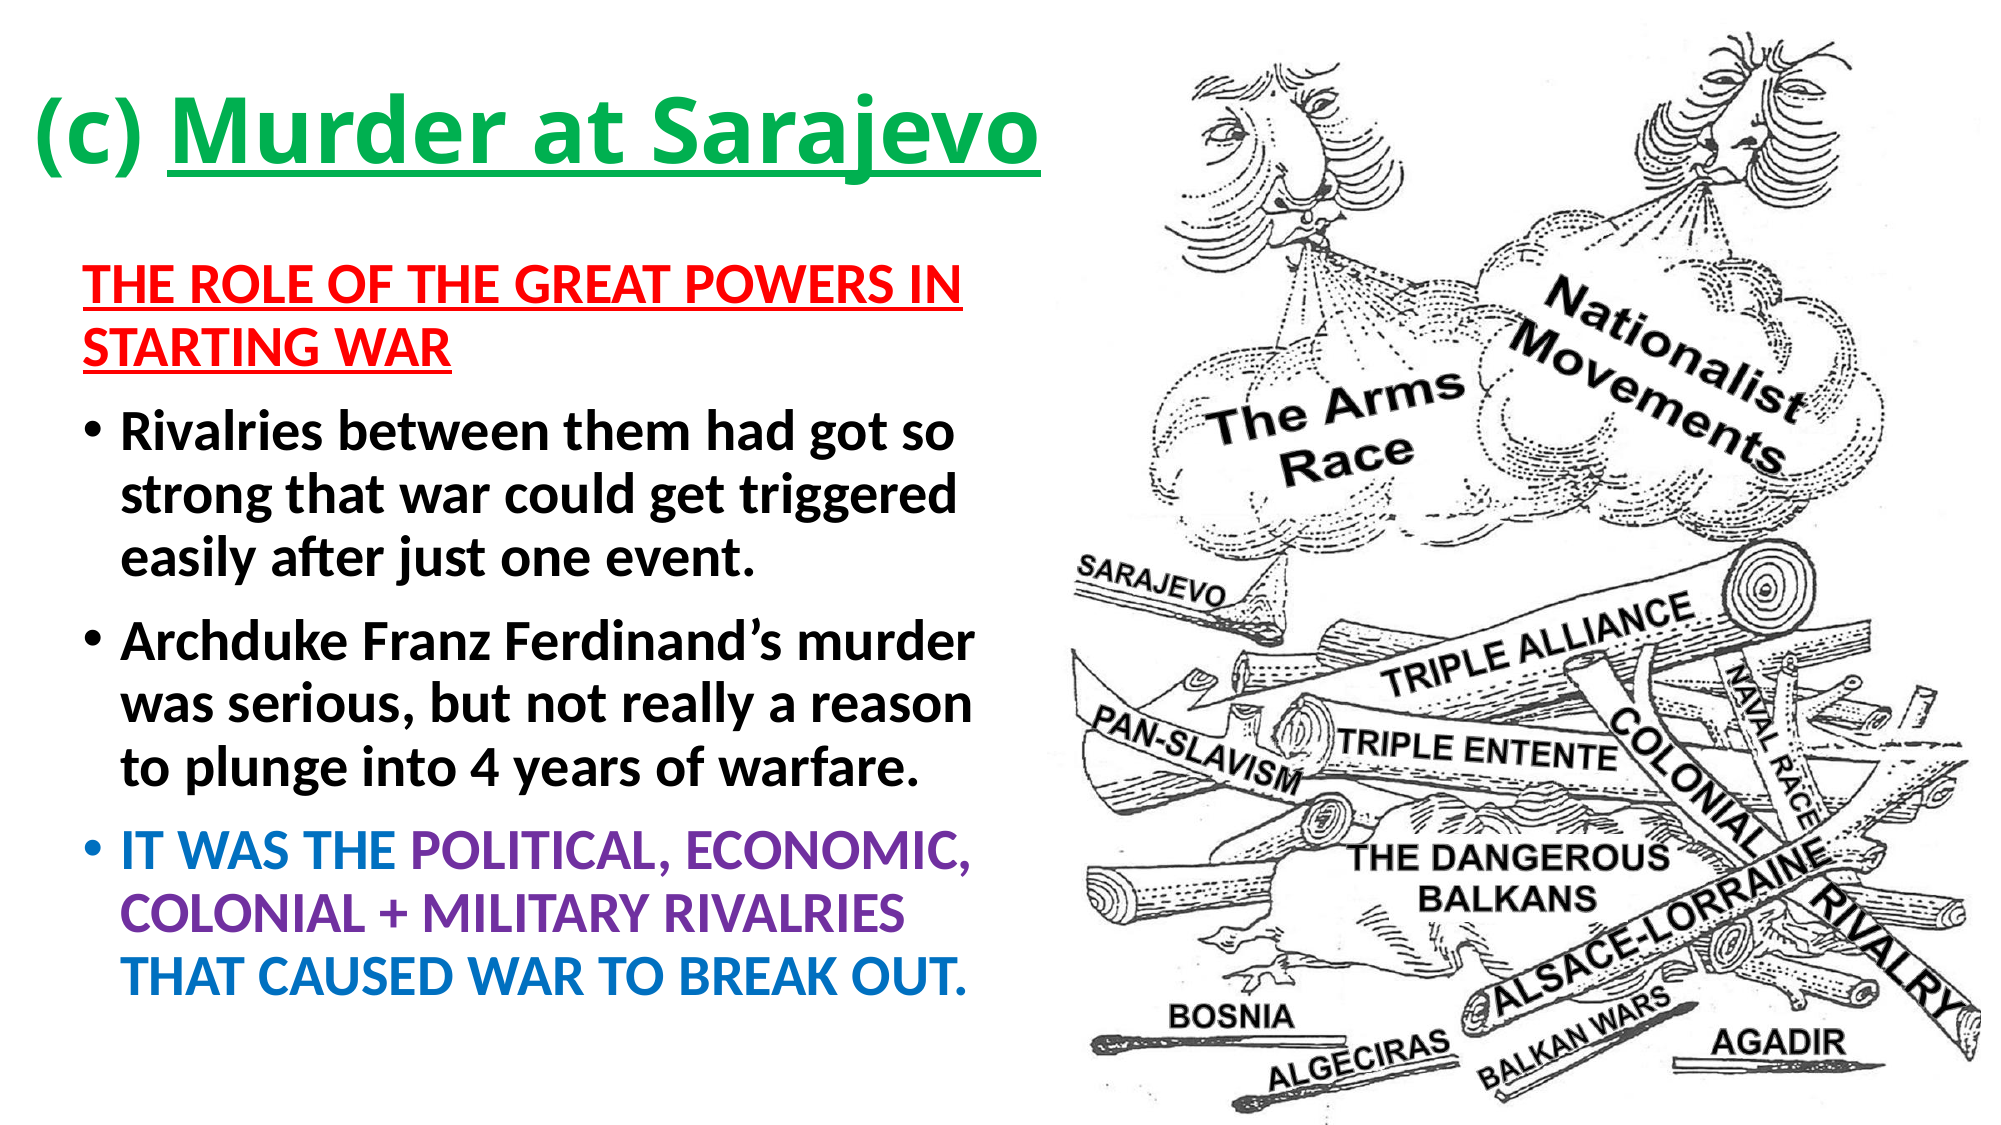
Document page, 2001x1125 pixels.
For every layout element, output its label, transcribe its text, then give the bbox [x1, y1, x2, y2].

list THE ROLE OF THE GREAT POWERS IN STARTING WAR Rivalries between them had got so strong that war could get triggered easily after just one event. Archduke Franz Ferdinand’s murder was serious, but not really a reason to plunge into 4 years of warfare. IT WAS THE POLITICAL, ECONOMIC, COLONIAL + MILITARY RIVALRIES THAT CAUSED WAR TO BREAK OUT. [67, 245, 1000, 1125]
title (c) Murder at Sarajevo [19, 25, 1047, 243]
picture [1047, 0, 1981, 1125]
